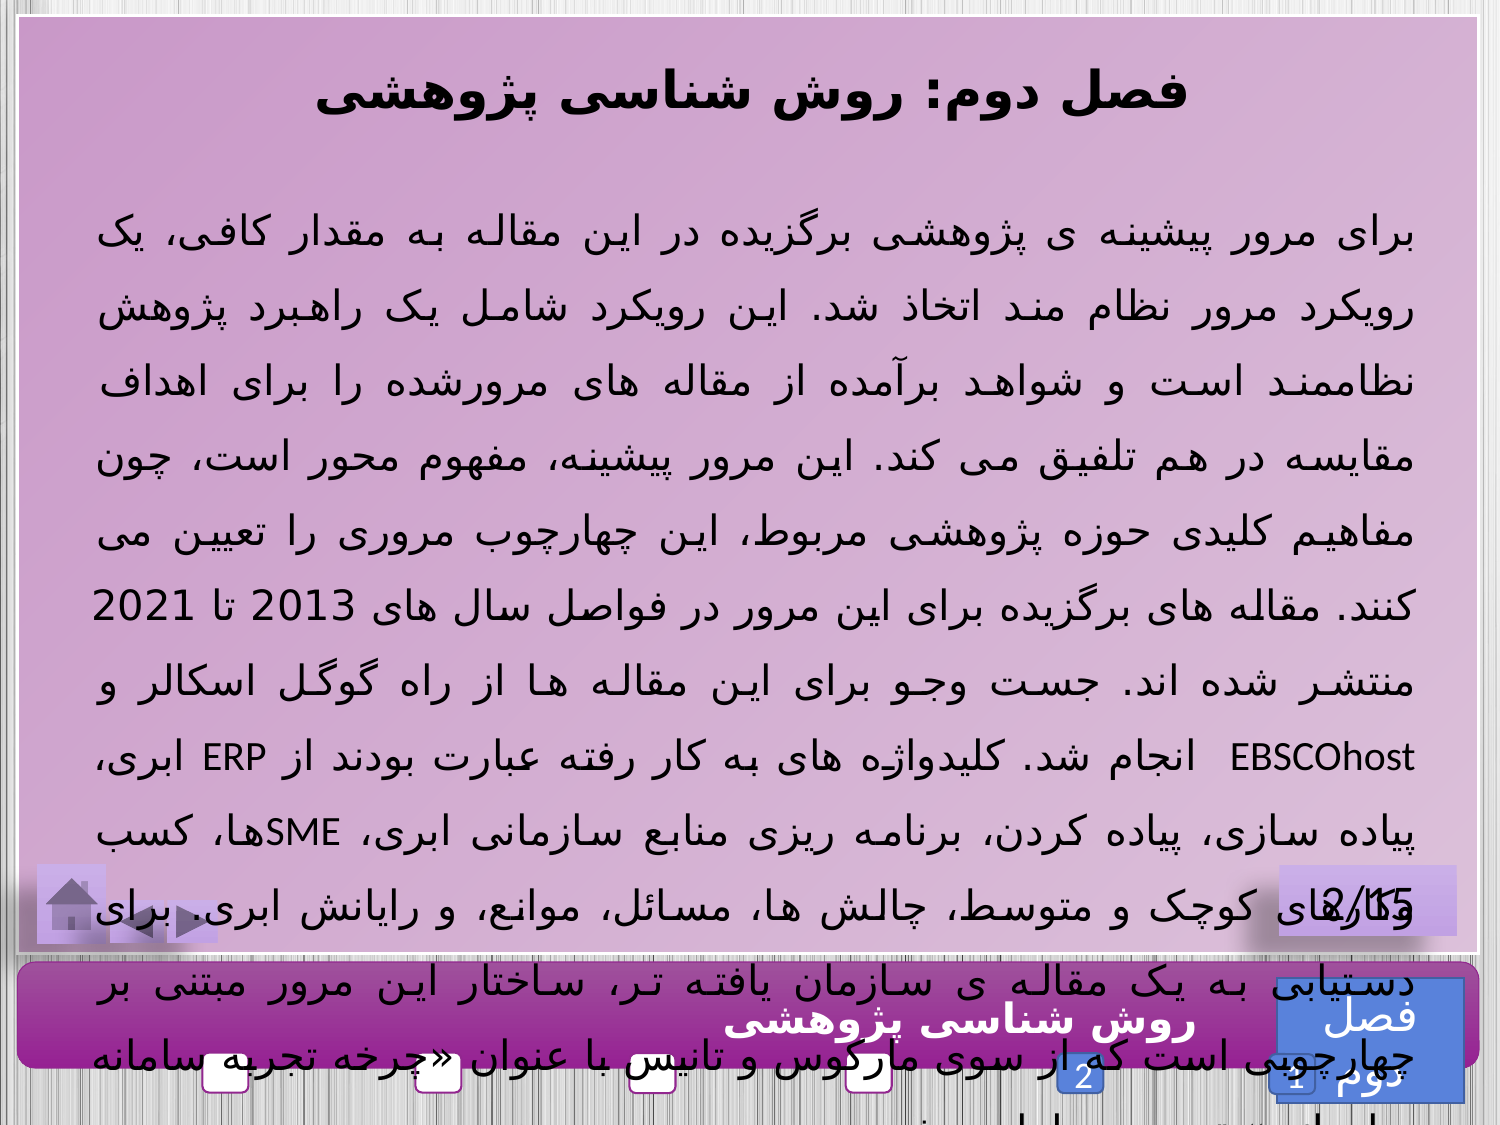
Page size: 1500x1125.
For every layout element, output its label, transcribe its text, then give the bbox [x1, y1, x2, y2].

text_box [844, 1051, 893, 1094]
text_box [37, 863, 107, 945]
text_box [16, 14, 1480, 955]
text_box [109, 899, 165, 944]
text_box 1 [1268, 1052, 1317, 1096]
text_box فصل دوم: روش شناسی پژوهشی برای مرور پیشینه ی پژوهشی برگزیده در این مقاله به مقدار کافی، یک رویکرد مرور نظام مند اتخاذ شد. این رویکرد شامل یک راهبرد پژوهش نظاممند است و شواهد برآمده از مقاله های مرورشده را برای اهداف مقایسه در هم تلفیق می کند. این مرور پیشینه، مفهوم محور است، چون مفاهیم کلیدی حوزه پژوهشی مربوط، این چهارچوب مروری را تعیین می کنند. مقاله های برگزیده برای این مرور در فواصل سال های 2013 تا 2021 منتشر شده اند. جست وجو برای این مقاله ها از راه گوگل اسکالر و EBSCOhost انجام شد. کلیدواژه های به کار رفته عبارت بودند از ERP ابری، پیاده سازی، پیاده کردن، برنامه ریزی منابع سازمانی ابری، SMEها، کسب وکارهای کوچک و متوسط، چالش ها، مسائل، موانع، و رایانش ابری. برای دستیابی به یک مقاله ی سازمان یافته تر، ساختار این مرور مبتنی بر چهارچوبی است که از سوی مارکوس و تانیس با عنوان «چرخه تجربه سامانه سازمانی» تدوین و طراحی شده بود. [75, 49, 1431, 841]
text_box [167, 900, 218, 943]
text_box 2/15 [1279, 864, 1457, 937]
text_box 2 [1056, 1052, 1105, 1095]
text_box [16, 961, 1480, 1069]
text_box [628, 1052, 677, 1095]
text_box [37, 27, 1457, 864]
text_box فصل دوم [1276, 977, 1465, 1104]
text_box روش شناسی پژوهشی [78, 984, 1213, 1049]
picture [0, 0, 1500, 1125]
text_box [414, 1051, 463, 1094]
text_box [201, 1051, 250, 1094]
